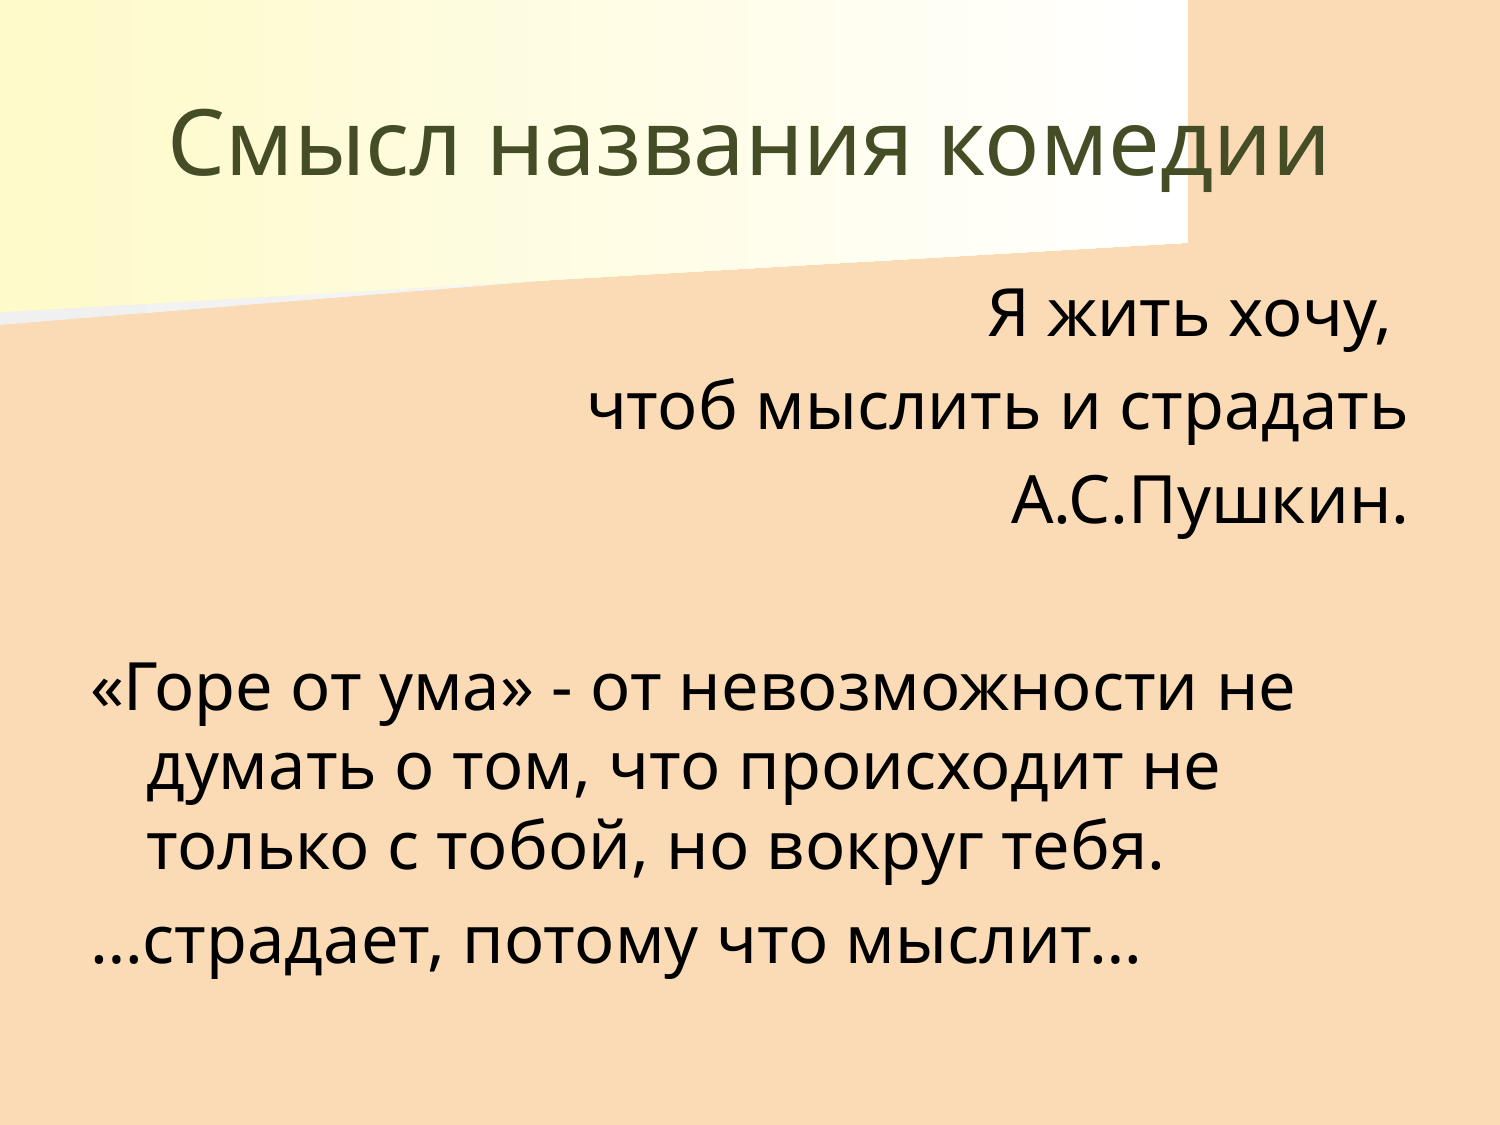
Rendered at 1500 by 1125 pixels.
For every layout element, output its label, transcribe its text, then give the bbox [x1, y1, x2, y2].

title Смысл названия комедии [74, 44, 1426, 233]
list Я жить хочу, чтоб мыслить и страдать А.С.Пушкин. «Горе от ума» - от невозможности не думать о том, что происходит не только с тобой, но вокруг тебя. …страдает, потому что мыслит… [74, 262, 1426, 1001]
